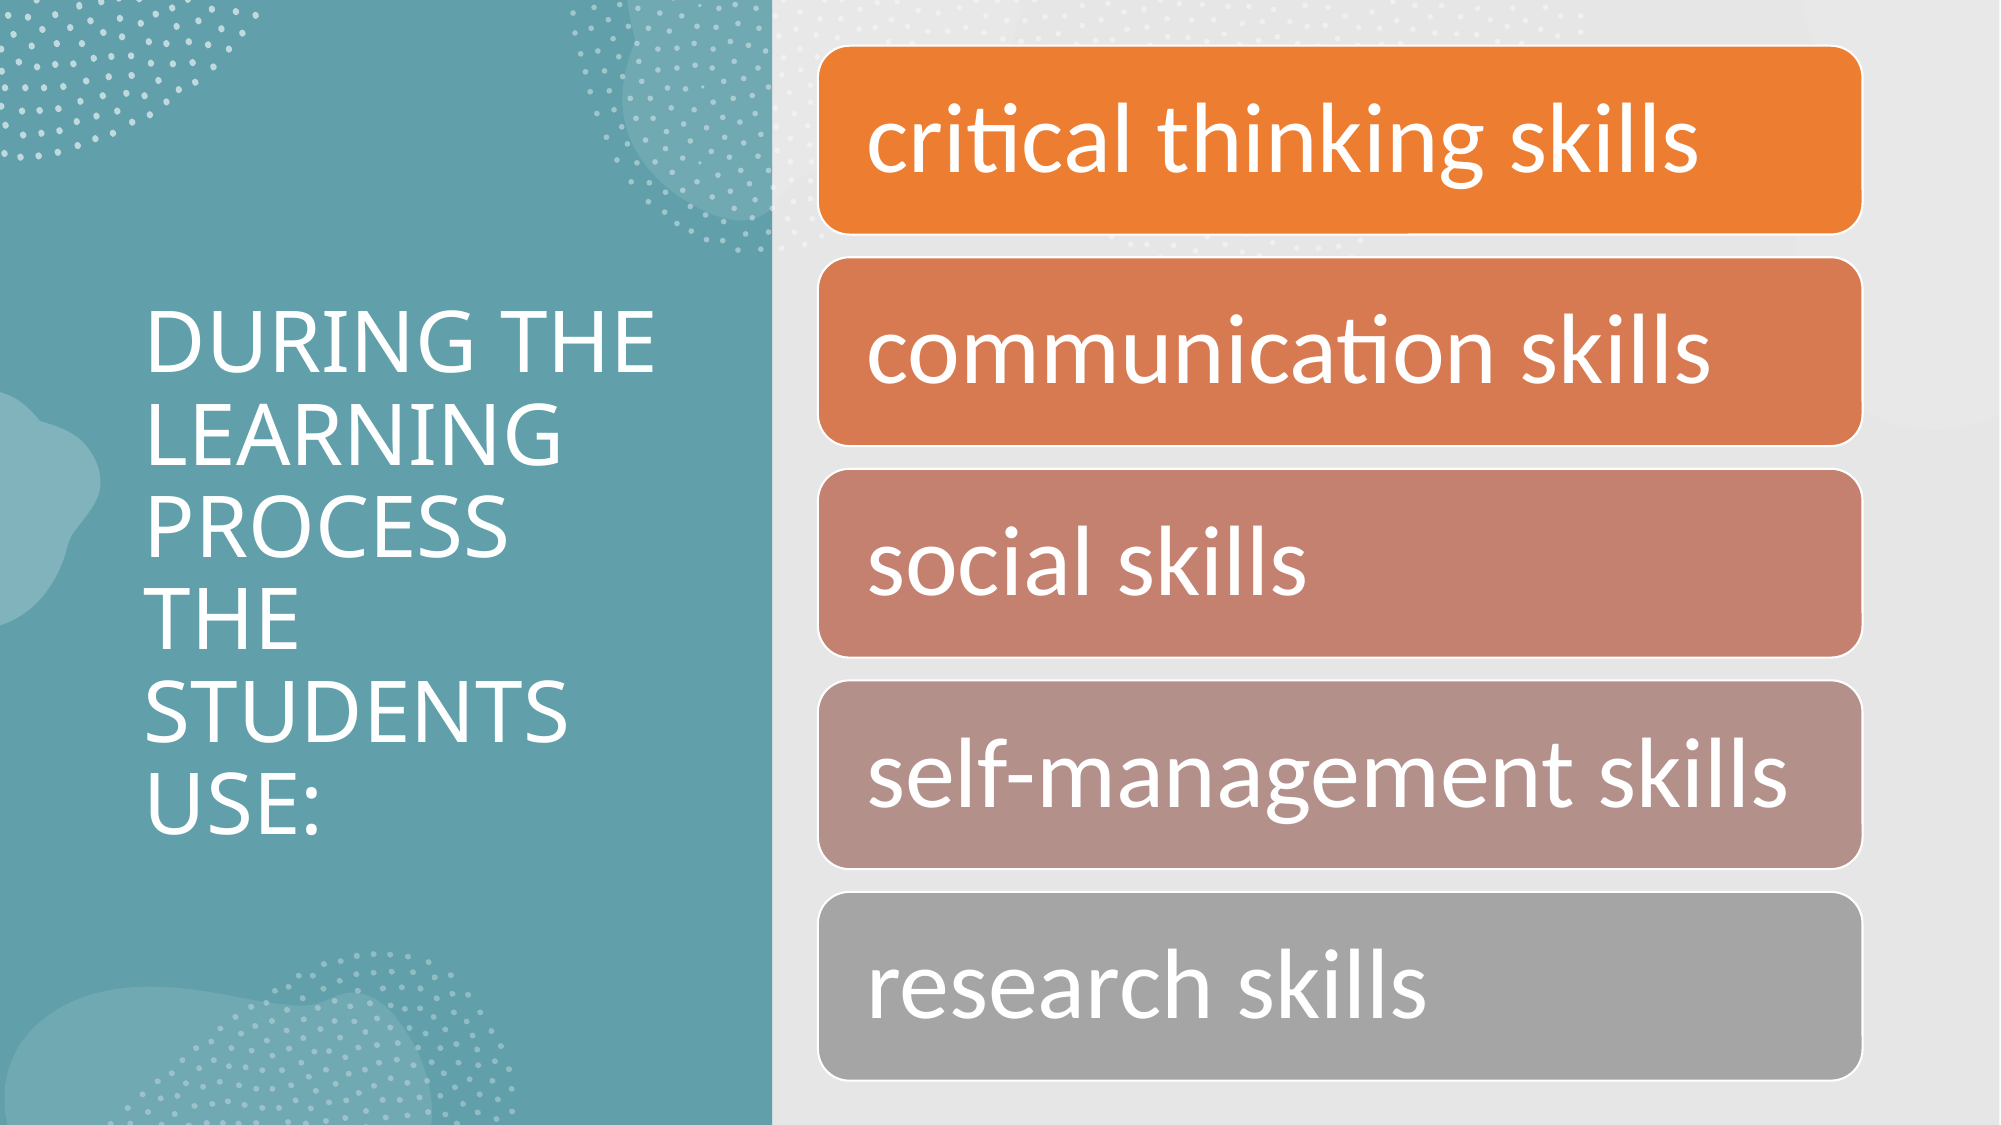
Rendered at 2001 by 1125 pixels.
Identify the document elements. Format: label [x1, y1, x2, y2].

text_box [0, 0, 2000, 1125]
list [817, 37, 1863, 1089]
